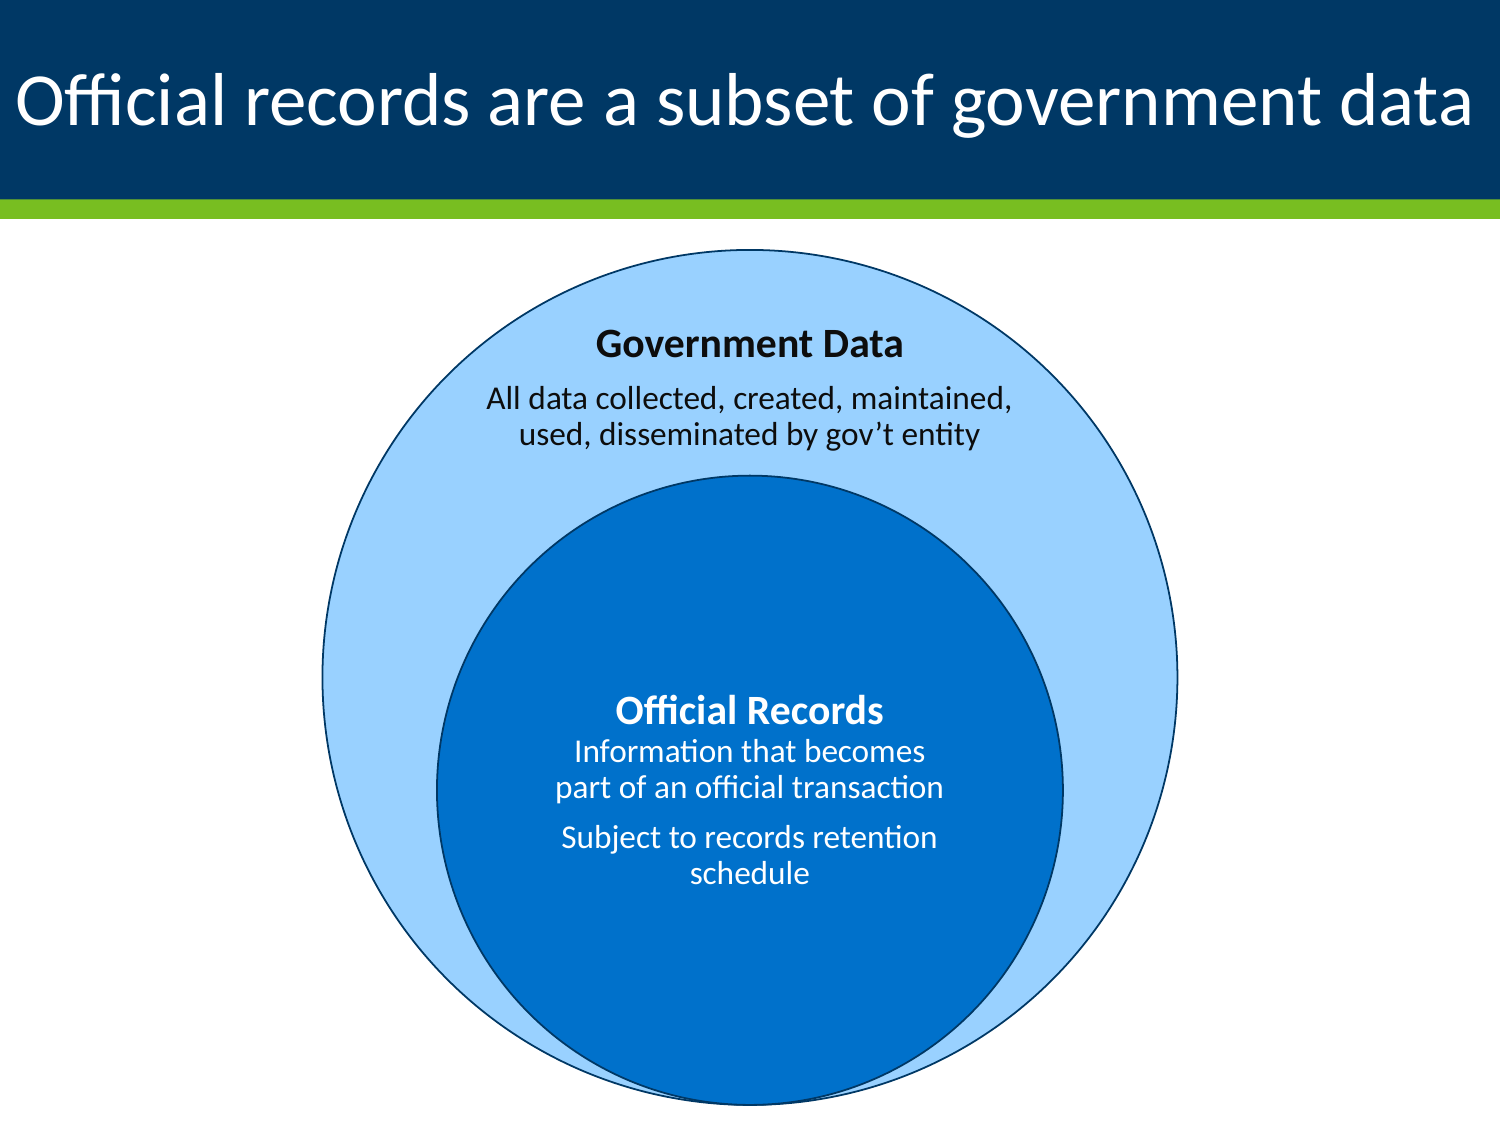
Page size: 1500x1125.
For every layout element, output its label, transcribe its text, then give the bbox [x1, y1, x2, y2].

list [92, 249, 1443, 1106]
title Official records are a subset of government data [0, 0, 1500, 204]
